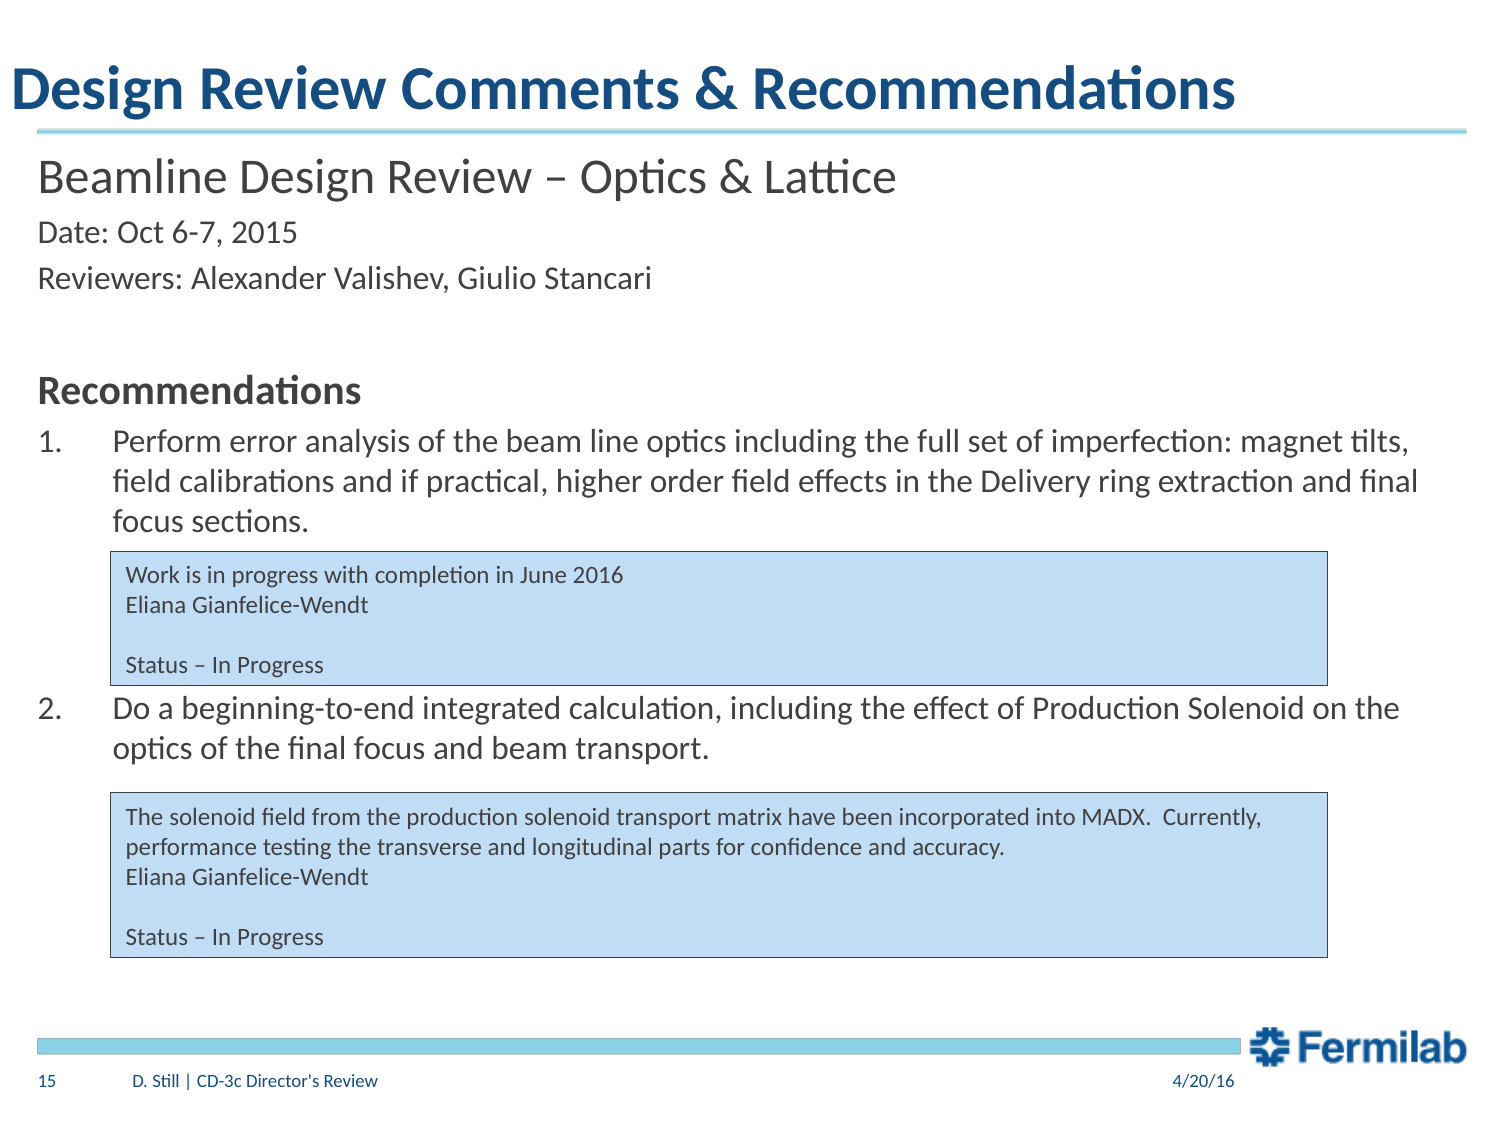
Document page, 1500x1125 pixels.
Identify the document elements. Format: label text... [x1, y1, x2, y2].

list Beamline Design Review – Optics & Lattice Date: Oct 6-7, 2015 Reviewers: Alexander Valishev, Giulio Stancari Recommendations Perform error analysis of the beam line optics including the full set of imperfection: magnet tilts, field calibrations and if practical, higher order field effects in the Delivery ring extraction and final focus sections. Do a beginning-to-end integrated calculation, including the effect of Production Solenoid on the optics of the final focus and beam transport. [37, 143, 1461, 531]
slide_number 15 [37, 1068, 111, 1109]
footer D. Still | CD-3c Director's Review [132, 1068, 1014, 1109]
title Design Review Comments & Recommendations [11, 17, 1500, 123]
text_box Work is in progress with completion in June 2016 Eliana Gianfelice-Wendt Status – In Progress [110, 551, 1328, 686]
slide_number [1058, 1068, 1235, 1109]
text_box The solenoid field from the production solenoid transport matrix have been incorporated into MADX. Currently, performance testing the transverse and longitudinal parts for confidence and accuracy. Eliana Gianfelice-Wendt Status – In Progress [110, 792, 1328, 958]
